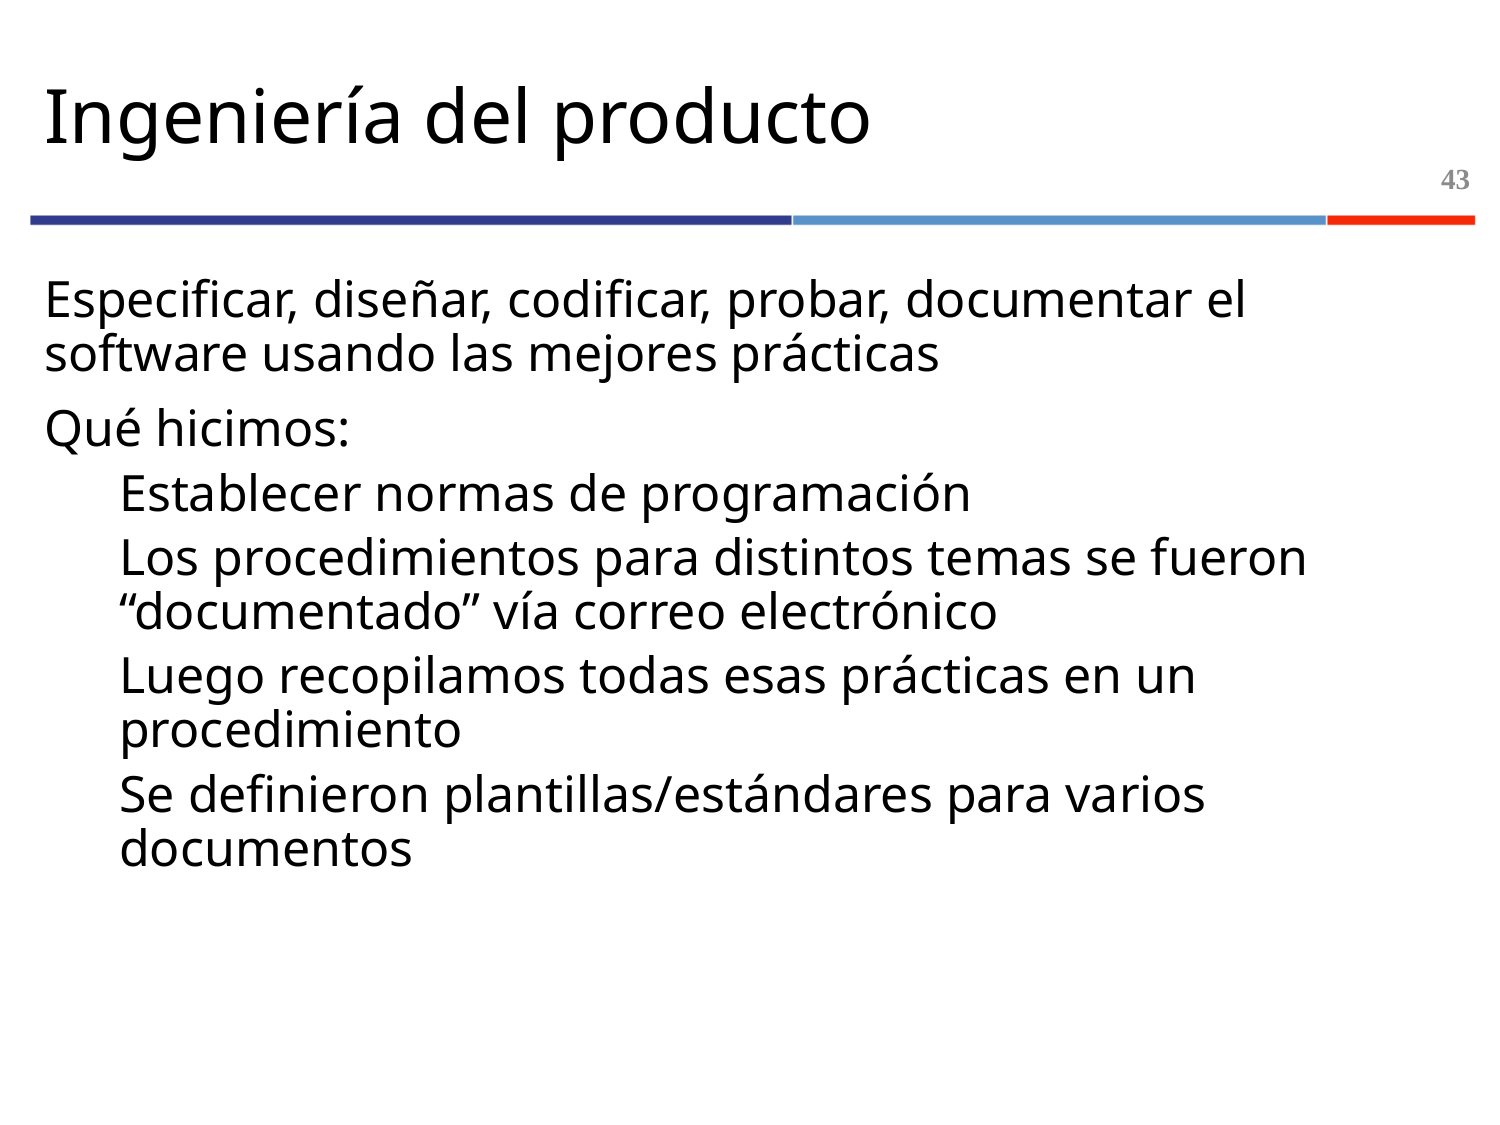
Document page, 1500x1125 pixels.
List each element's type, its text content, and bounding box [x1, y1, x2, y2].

title Ingeniería del producto [29, 18, 1388, 209]
list Especificar, diseñar, codificar, probar, documentar el software usando las mejores prácticas Qué hicimos: Establecer normas de programación Los procedimientos para distintos temas se fueron “documentado” vía correo electrónico Luego recopilamos todas esas prácticas en un procedimiento Se definieron plantillas/estándares para varios documentos [29, 267, 1471, 1094]
slide_number 43 [1387, 148, 1471, 209]
picture [23, 208, 1483, 233]
